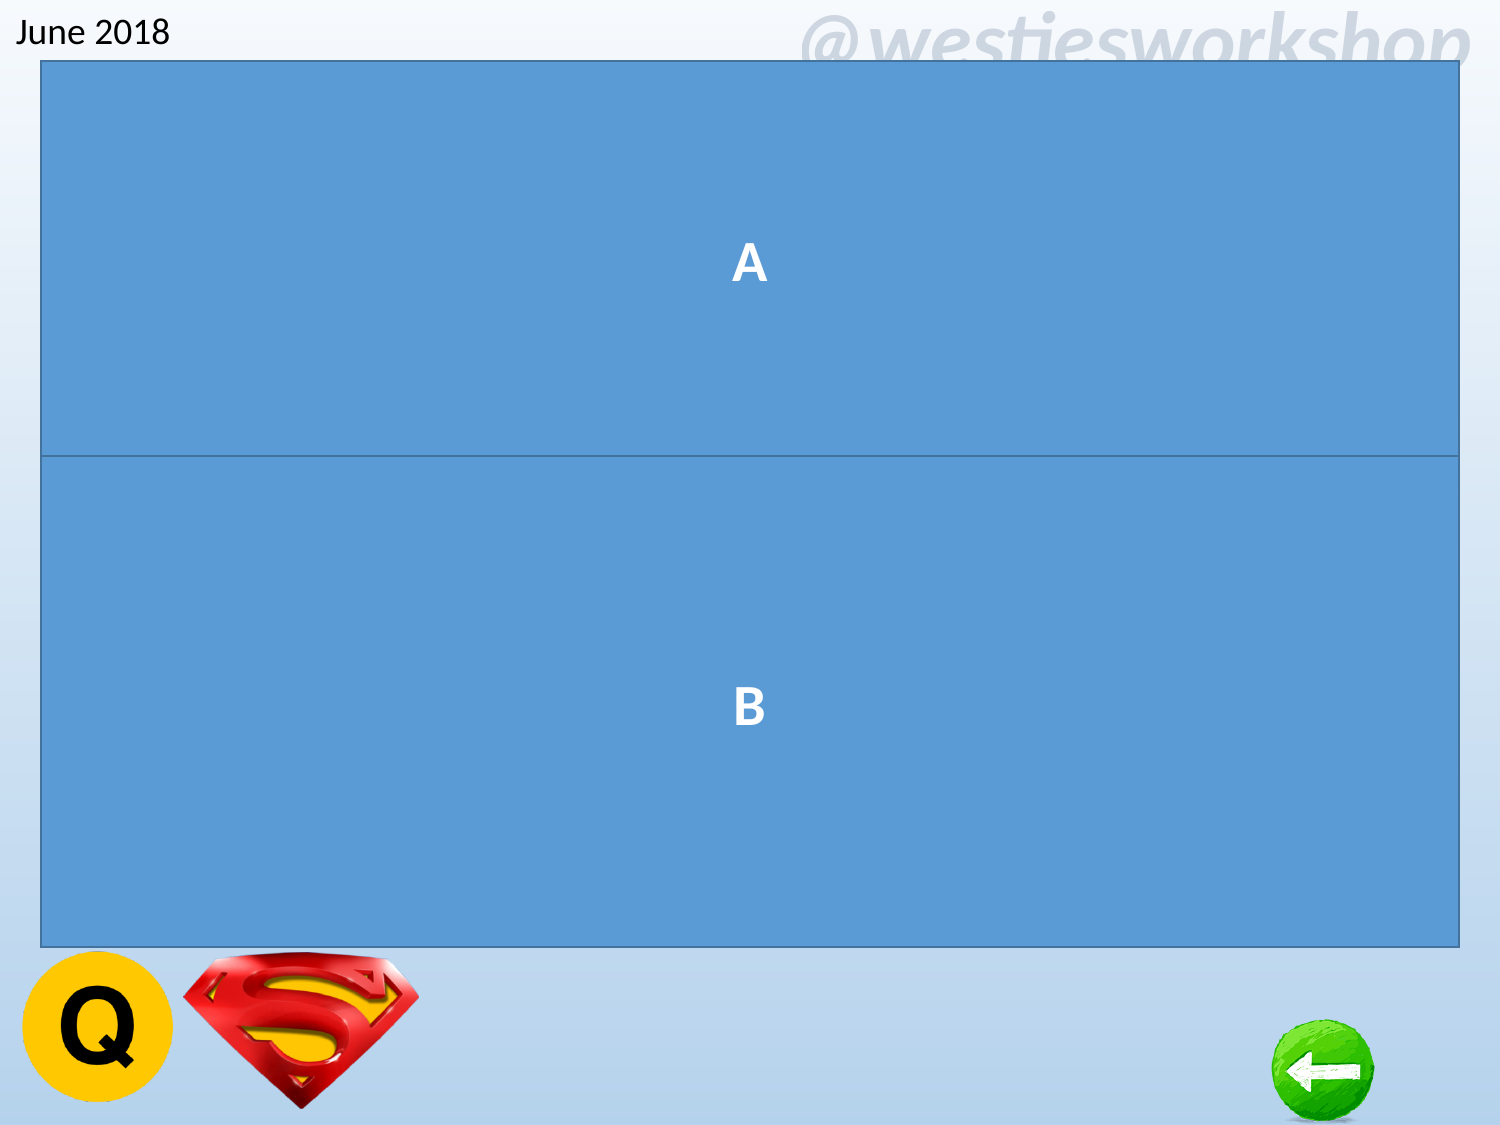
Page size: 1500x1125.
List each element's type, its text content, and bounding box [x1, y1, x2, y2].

text_box June 2018 [1, 0, 186, 60]
text_box A [40, 60, 1460, 455]
picture [1269, 1019, 1376, 1125]
picture [0, 66, 1459, 1125]
